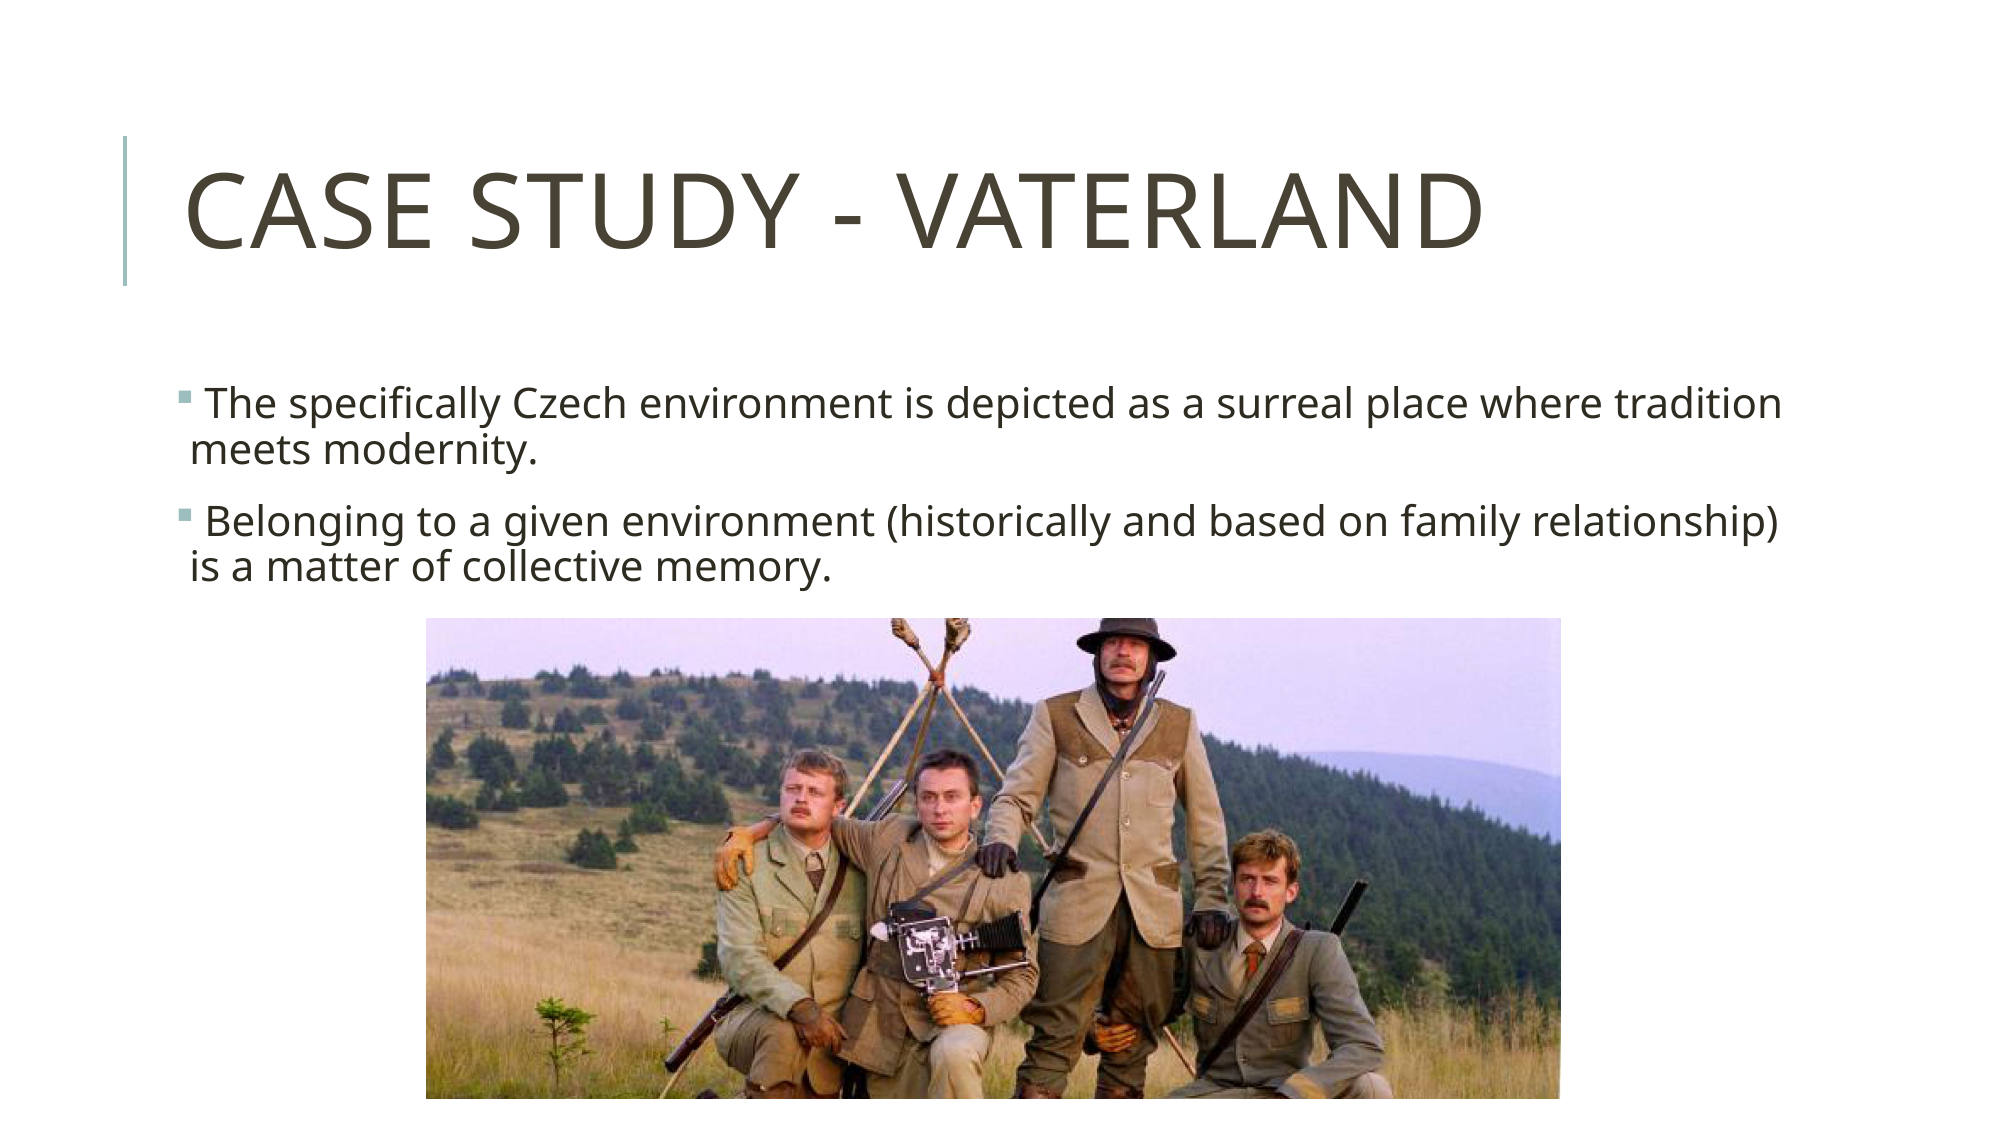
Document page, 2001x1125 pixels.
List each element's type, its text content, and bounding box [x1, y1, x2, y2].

title Case study - Vaterland [168, 96, 1763, 342]
picture [426, 617, 1561, 1099]
list The specifically Czech environment is depicted as a surreal place where tradition meets modernity. Belonging to a given environment (historically and based on family relationship) is a matter of collective memory. [168, 375, 1819, 600]
